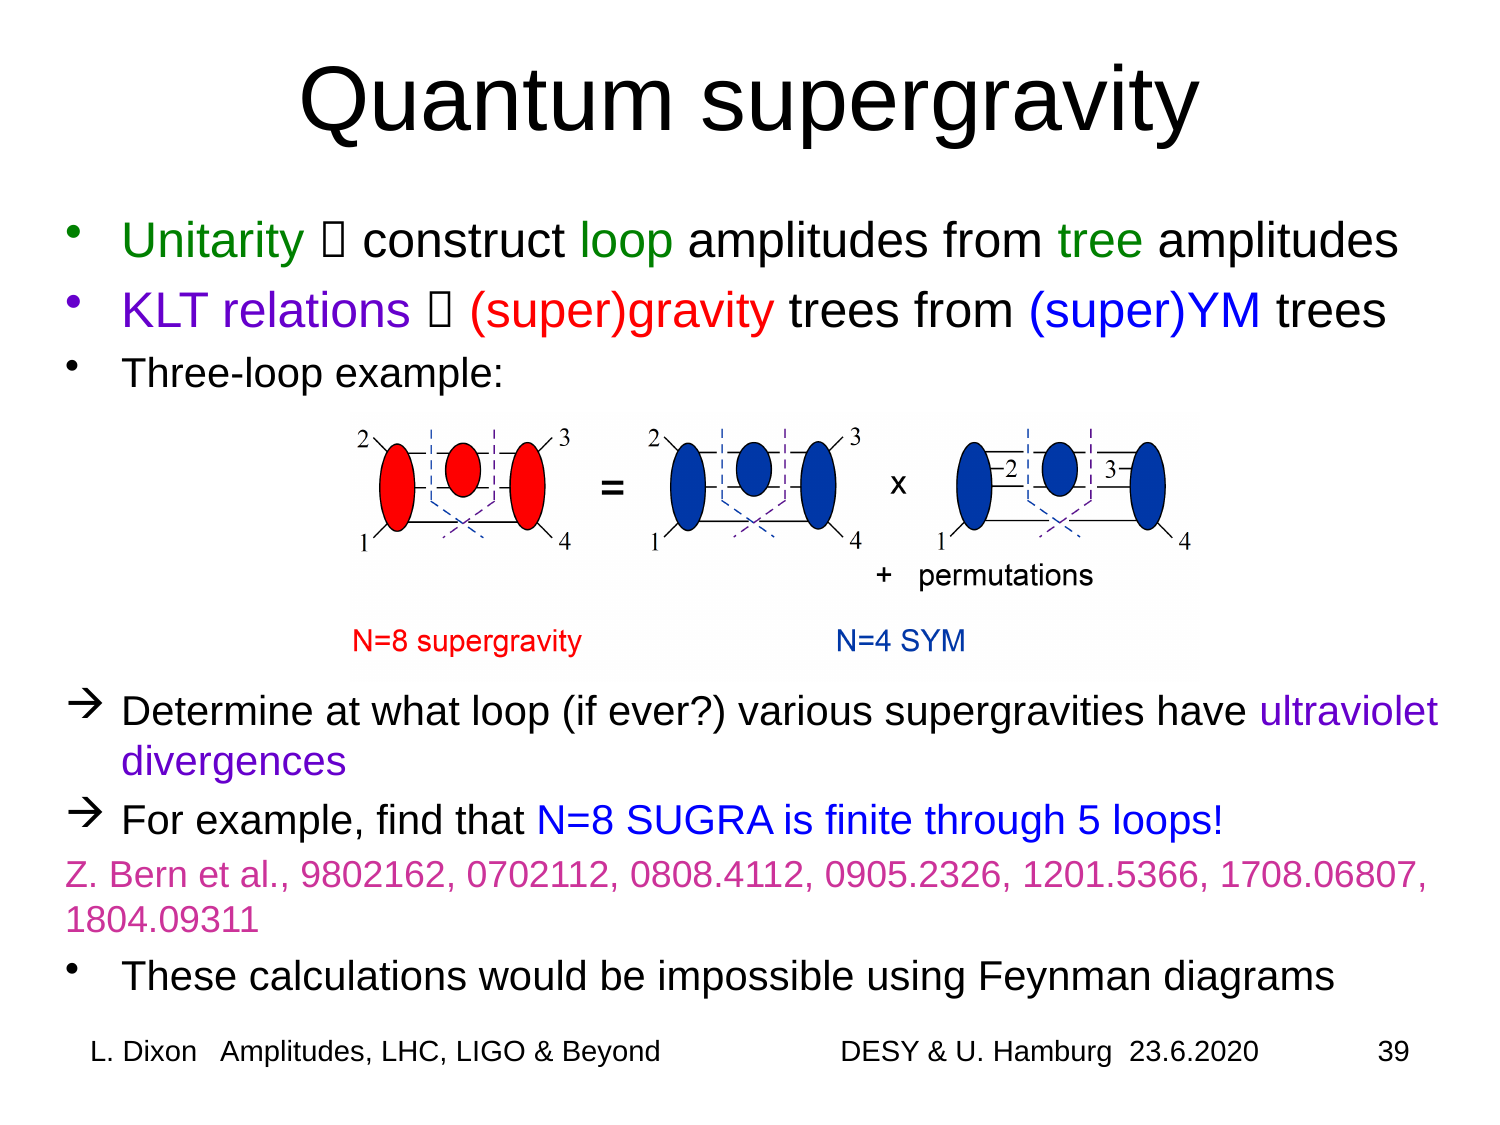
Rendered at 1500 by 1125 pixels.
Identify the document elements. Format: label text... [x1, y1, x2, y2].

list Unitarity  construct loop amplitudes from tree amplitudes KLT relations  (super)gravity trees from (super)YM trees Three-loop example: Determine at what loop (if ever?) various supergravities have ultraviolet divergences For example, find that N=8 SUGRA is finite through 5 loops! Z. Bern et al., 9802162, 0702112, 0808.4112, 0905.2326, 1201.5366, 1708.06807, 1804.09311 These calculations would be impossible using Feynman diagrams [49, 199, 1476, 1013]
picture [349, 412, 1200, 682]
footer DESY & U. Hamburg 23.6.2020 [824, 1024, 1276, 1104]
slide_number 39 [1074, 1024, 1426, 1103]
slide_number L. Dixon Amplitudes, LHC, LIGO & Beyond [74, 1024, 824, 1103]
title Quantum supergravity [74, 37, 1426, 151]
